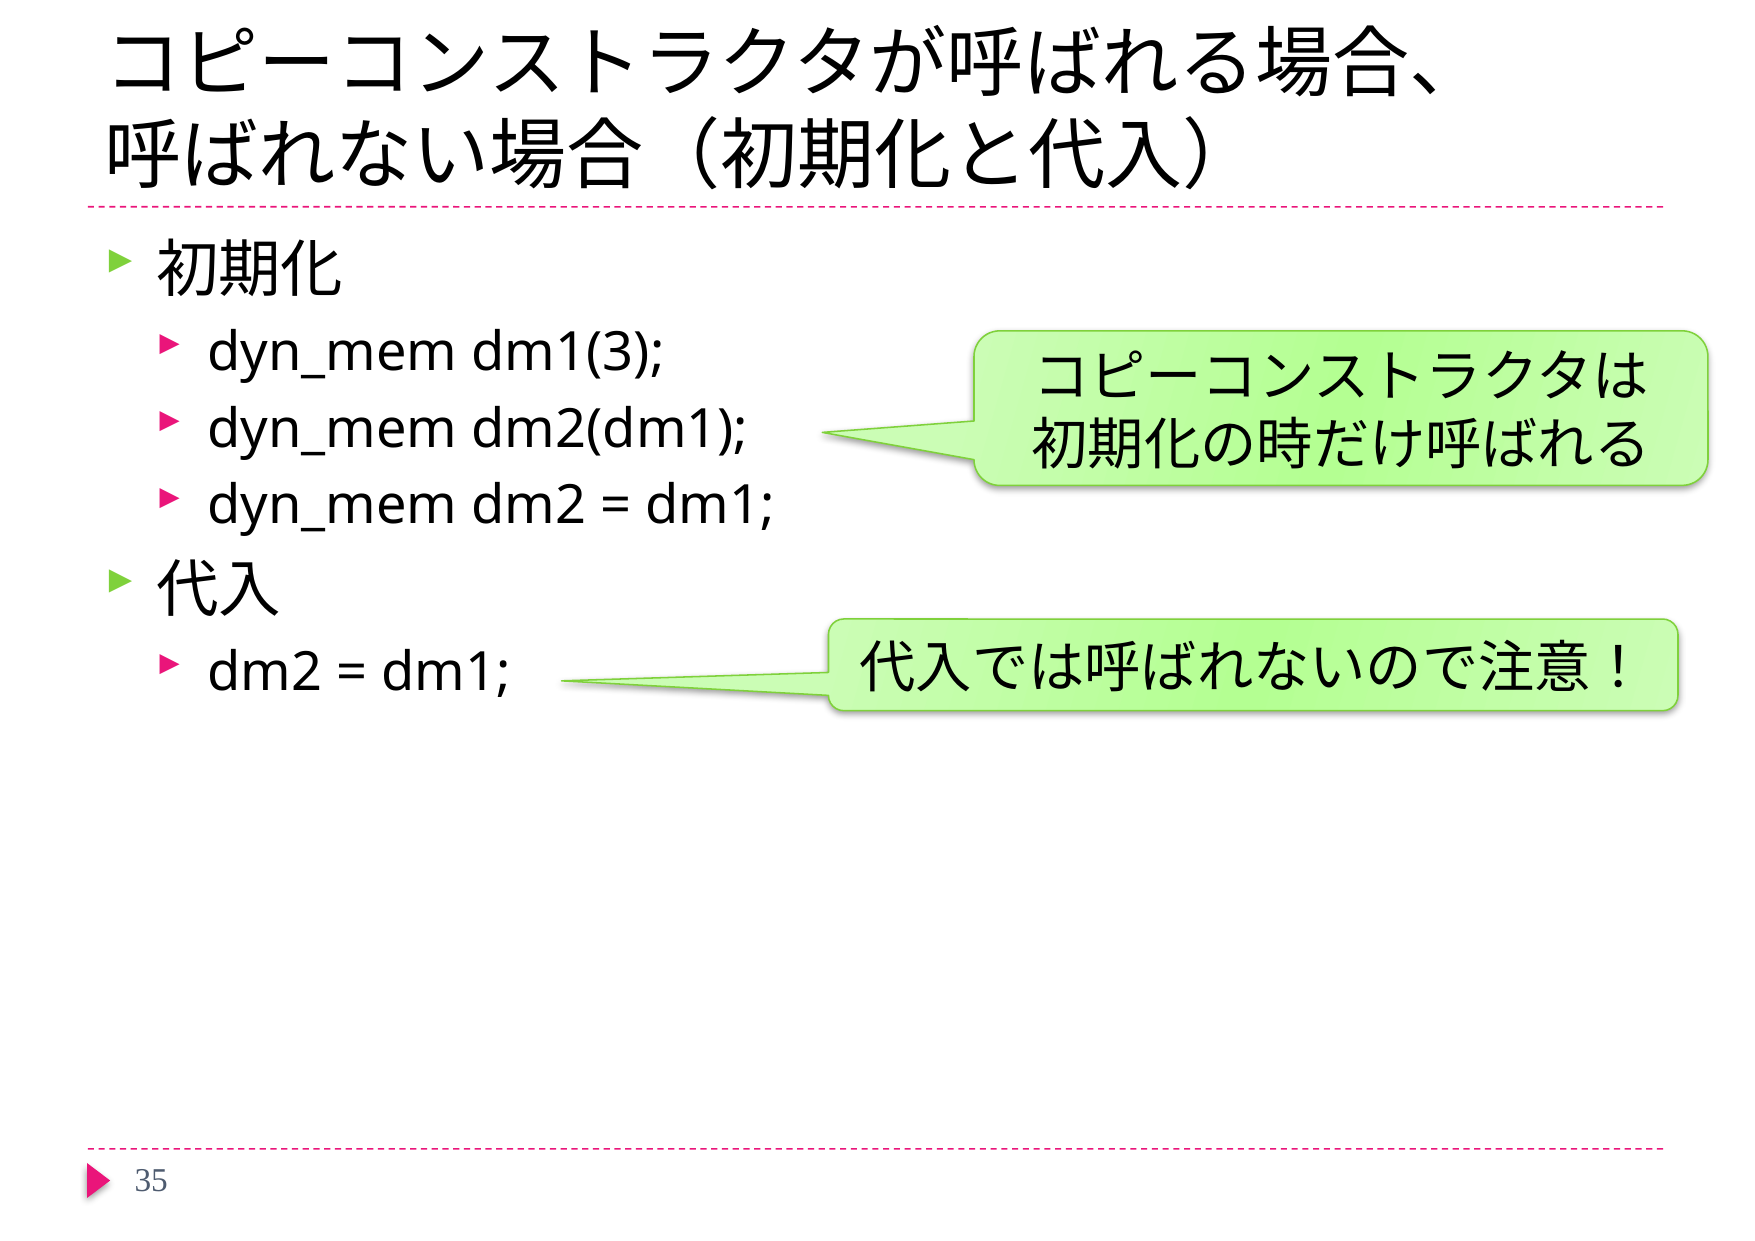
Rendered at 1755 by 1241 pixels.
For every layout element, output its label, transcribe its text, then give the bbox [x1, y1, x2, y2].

text_box コピーコンストラクタは 初期化の時だけ呼ばれる [821, 330, 1709, 487]
text_box 代入では呼ばれないので注意！ [560, 618, 1679, 712]
list 初期化 dyn_mem dm1(3); dyn_mem dm2(dm1); dyn_mem dm2 = dm1; 代入 dm2 = dm1; [87, 220, 1667, 1114]
slide_number 35 [117, 1149, 498, 1216]
title コピーコンストラクタが呼ばれる場合、 呼ばれない場合（初期化と代入） [87, 27, 1667, 207]
